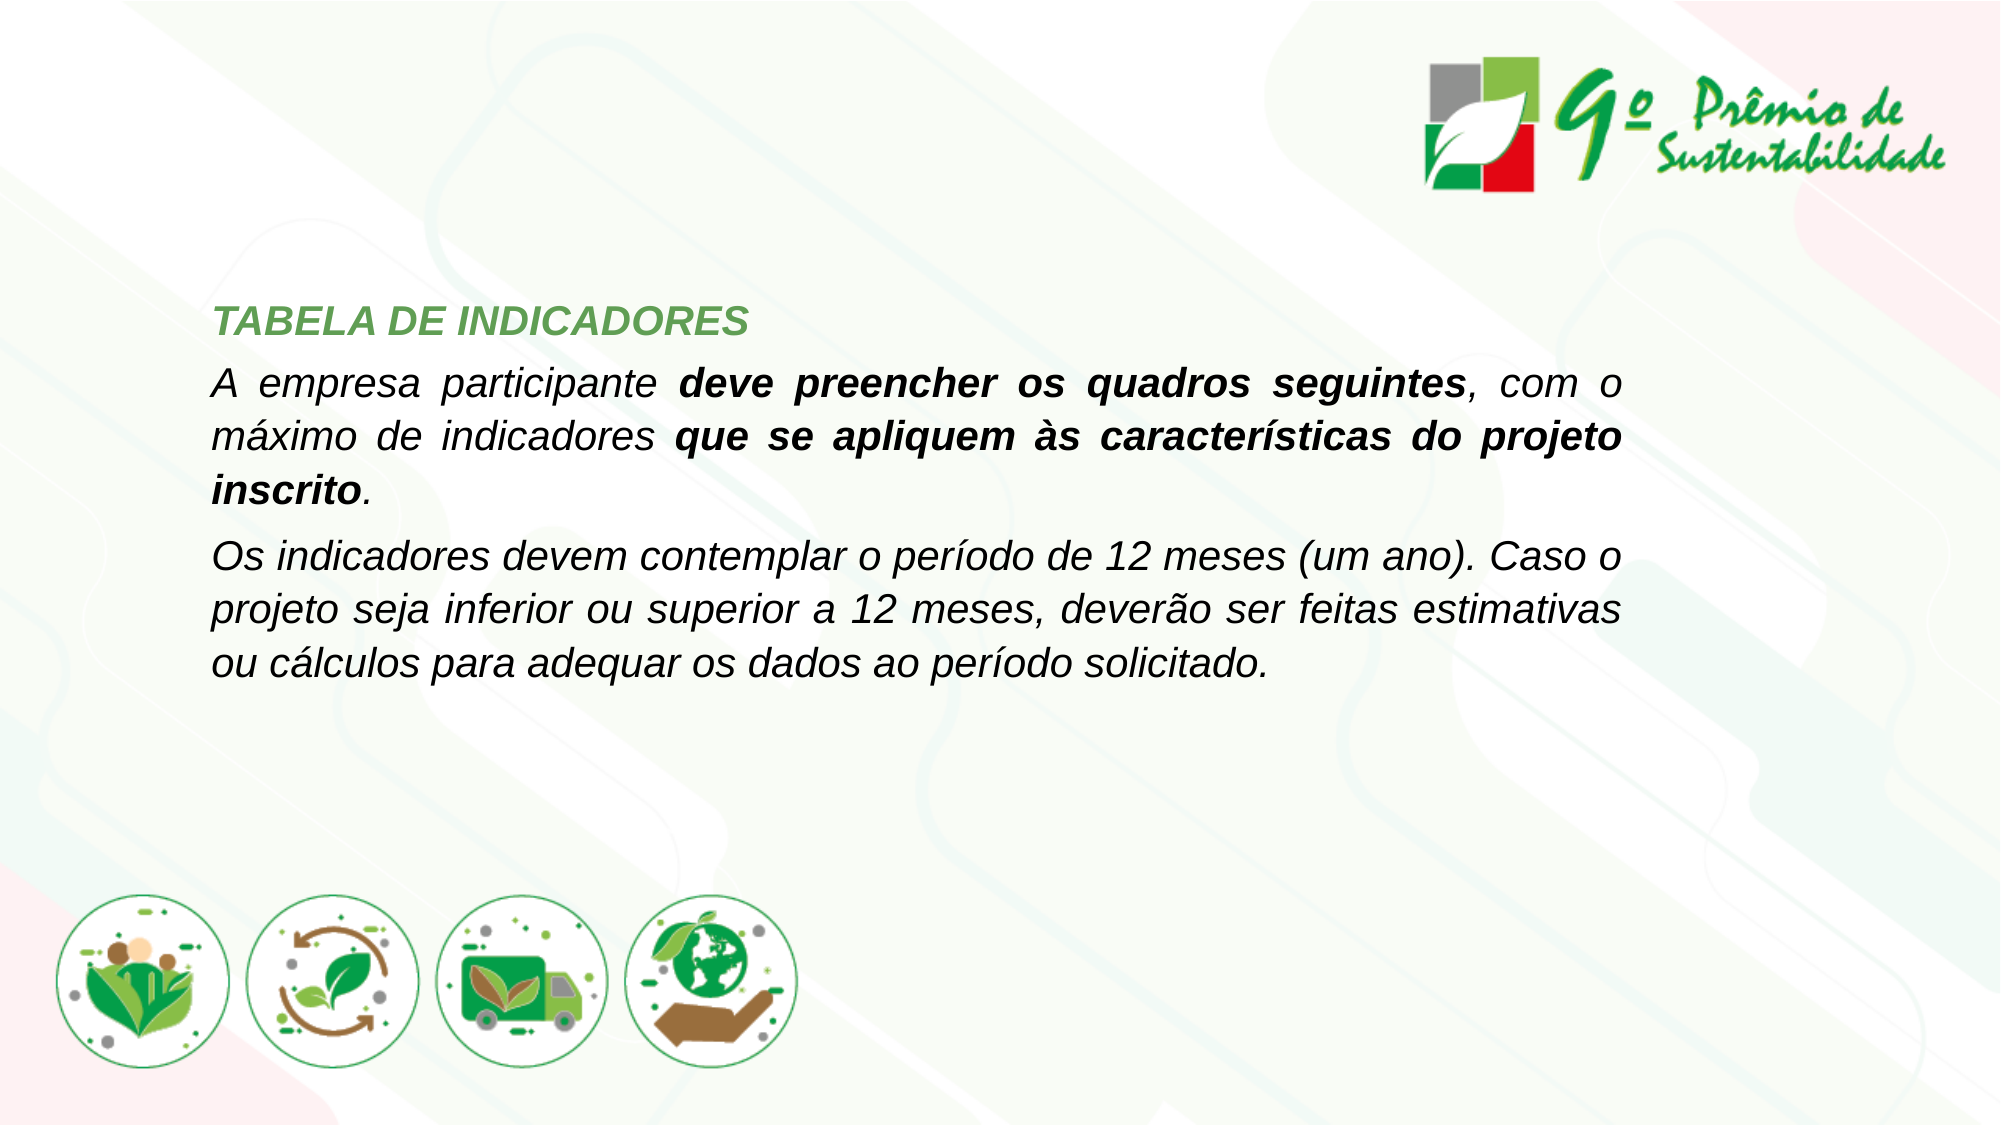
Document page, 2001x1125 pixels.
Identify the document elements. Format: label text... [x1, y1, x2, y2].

picture [0, 1, 2001, 1125]
text_box TABELA DE INDICADORES A empresa participante deve preencher os quadros seguintes, com o máximo de indicadores que se apliquem às características do projeto inscrito. Os indicadores devem contemplar o período de 12 meses (um ano). Caso o projeto seja inferior ou superior a 12 meses, deverão ser feitas estimativas ou cálculos para adequar os dados ao período solicitado. [196, 278, 1638, 694]
